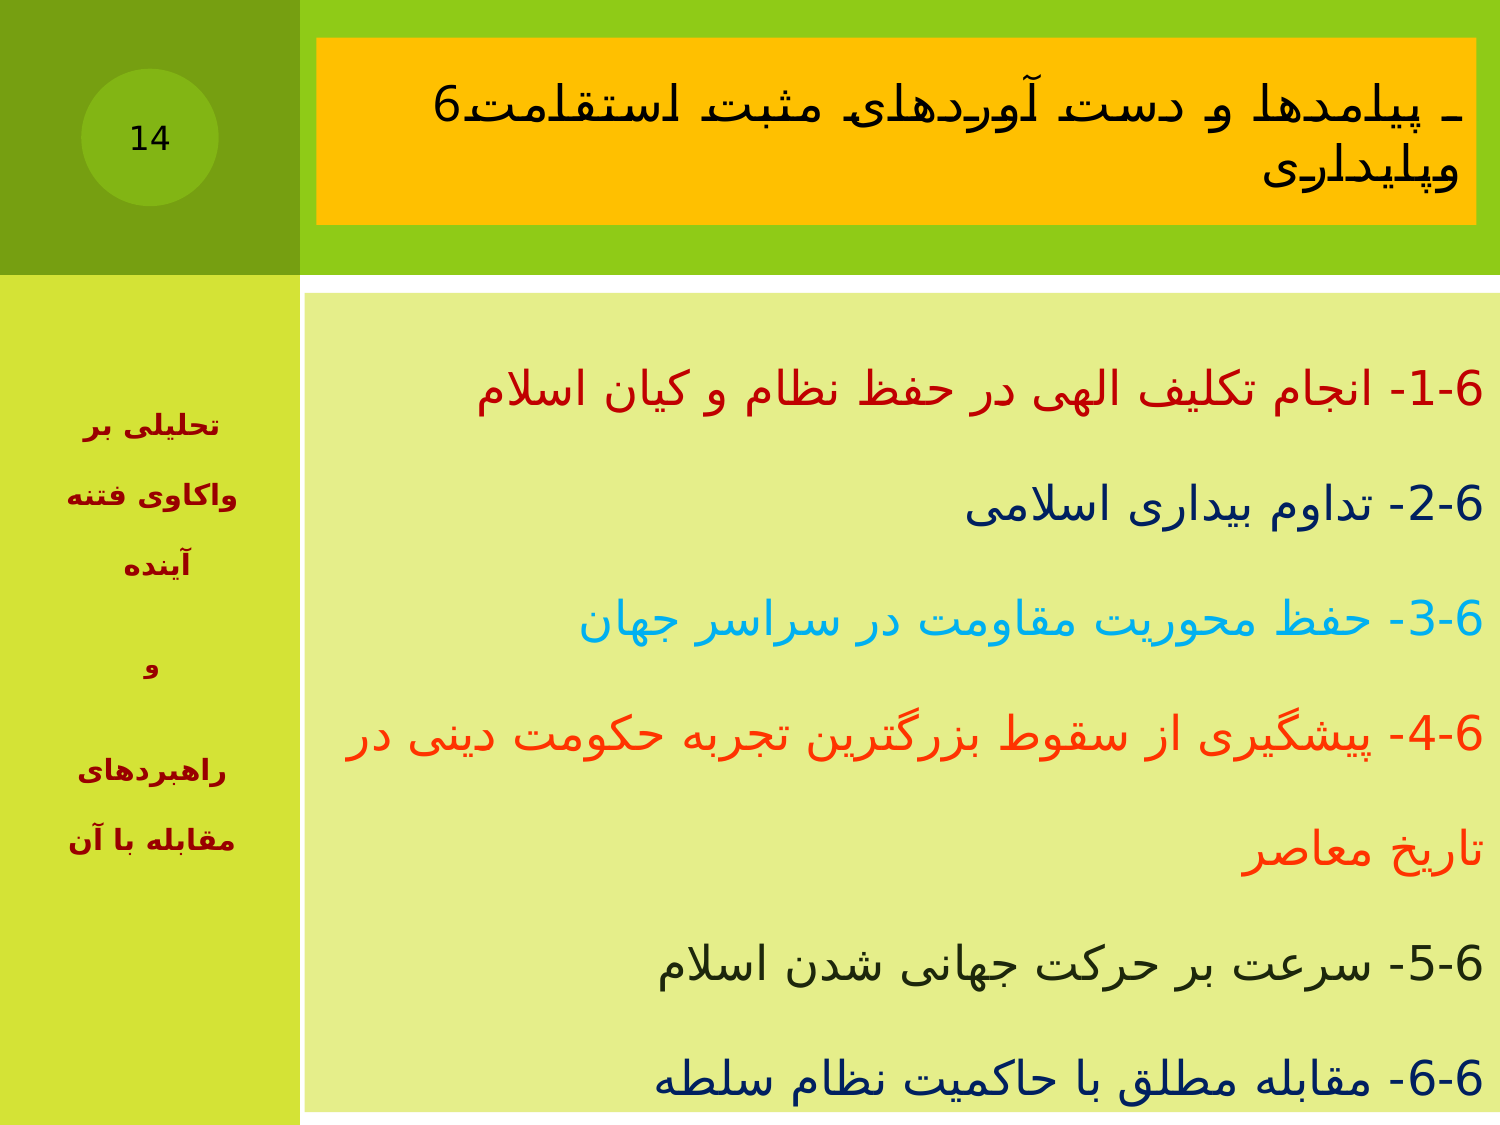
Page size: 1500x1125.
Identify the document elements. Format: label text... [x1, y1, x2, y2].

list تحلیلی بر واکاوی فتنه آینده و راهبردهای مقابله با آن [26, 363, 278, 885]
title 6ـ پیامدها و دست آوردهای مثبت استقامت وپایداری [316, 37, 1477, 225]
text_box 1-6- انجام تکلیف الهی در حفظ نظام و کیان اسلام 2-6- تداوم بیداری اسلامی 3-6- حفظ محوریت مقاومت در سراسر جهان 4-6- پیشگیری از سقوط بزرگترین تجربه حکومت دینی در تاریخ معاصر 5-6- سرعت بر حرکت جهانی شدن اسلام 6-6- مقابله مطلق با حاکمیت نظام سلطه [304, 292, 1500, 1113]
slide_number 14 [87, 87, 213, 188]
